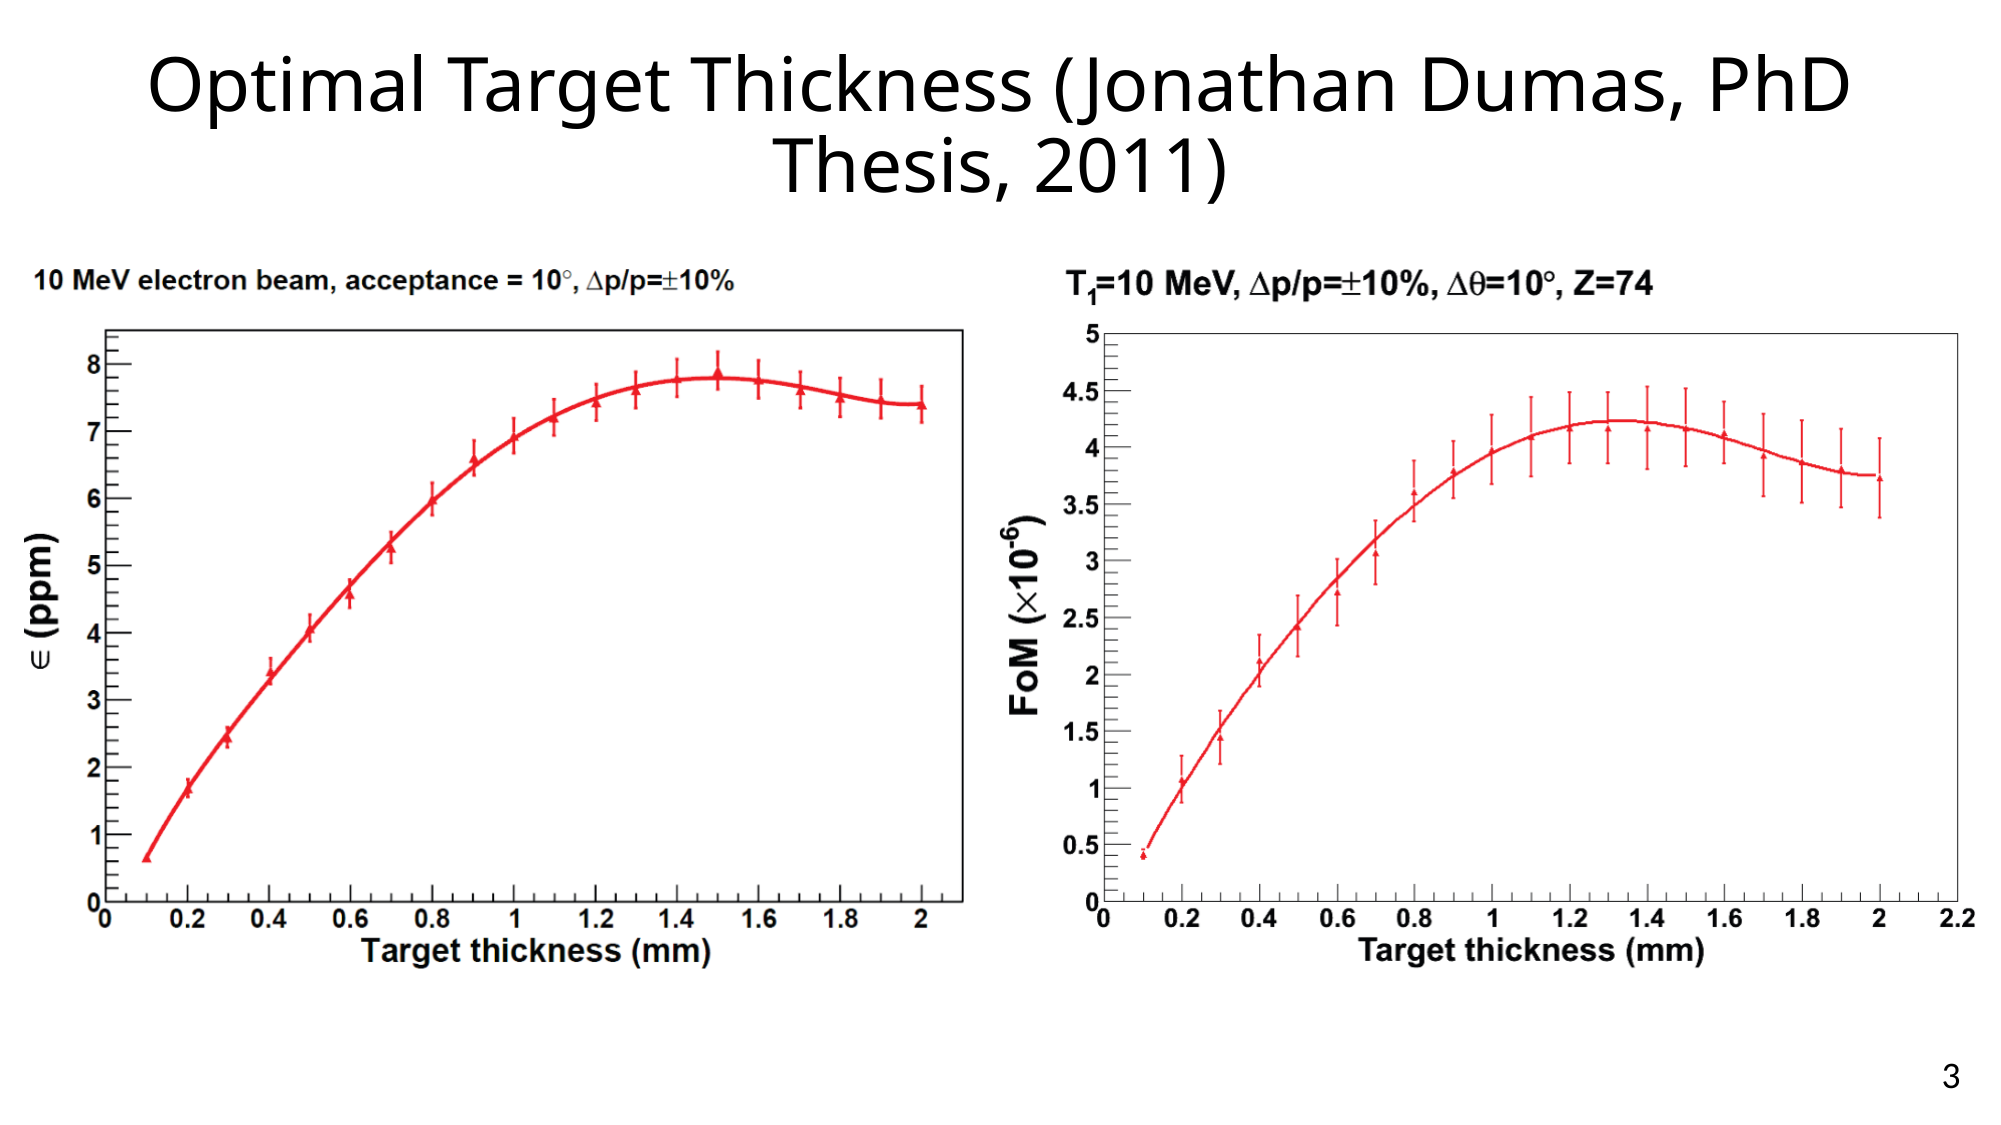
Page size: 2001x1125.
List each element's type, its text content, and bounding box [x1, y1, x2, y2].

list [24, 269, 964, 969]
picture [999, 269, 1976, 969]
title Optimal Target Thickness (Jonathan Dumas, PhD Thesis, 2011) [48, 46, 1952, 209]
text_box 3 [1525, 1043, 1976, 1104]
